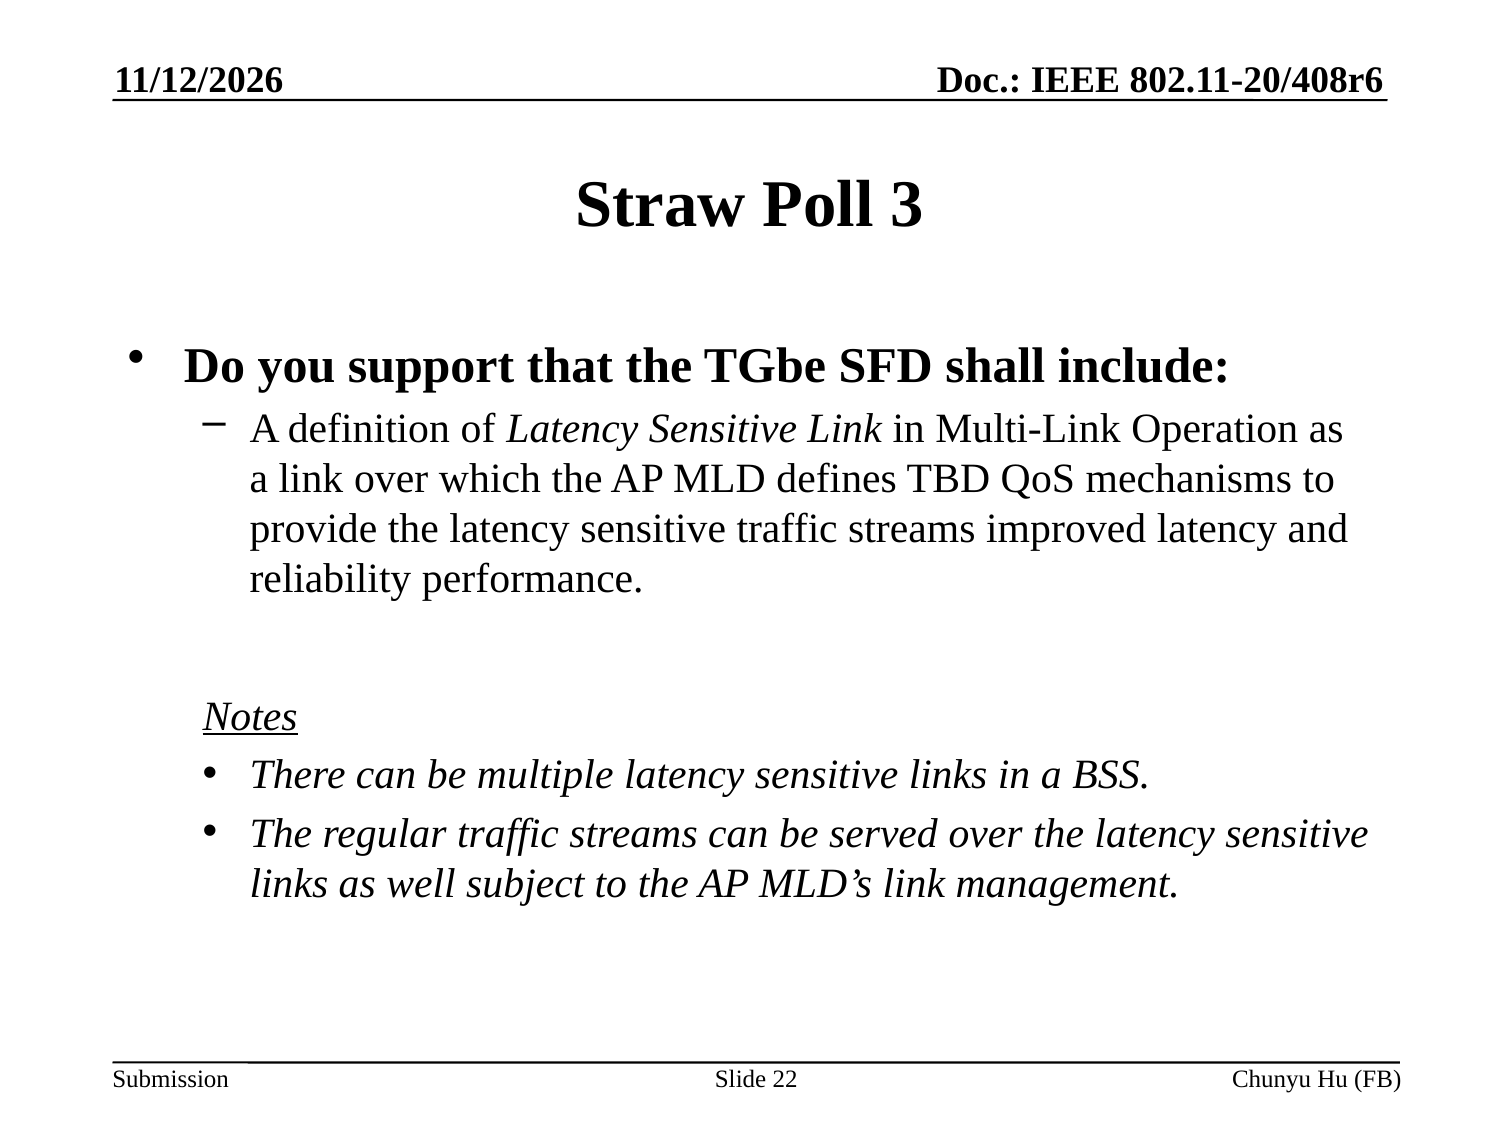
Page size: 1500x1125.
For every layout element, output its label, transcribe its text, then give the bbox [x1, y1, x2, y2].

slide_number Slide 22 [712, 1061, 800, 1093]
list Do you support that the TGbe SFD shall include: A definition of Latency Sensitive Link in Multi-Link Operation as a link over which the AP MLD defines TBD QoS mechanisms to provide the latency sensitive traffic streams improved latency and reliability performance. Notes There can be multiple latency sensitive links in a BSS. The regular traffic streams can be served over the latency sensitive links as well subject to the AP MLD’s link management. [112, 324, 1388, 1001]
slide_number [114, 54, 368, 101]
title Straw Poll 3 [112, 112, 1388, 288]
footer Chunyu Hu (FB) [1102, 1061, 1402, 1093]
